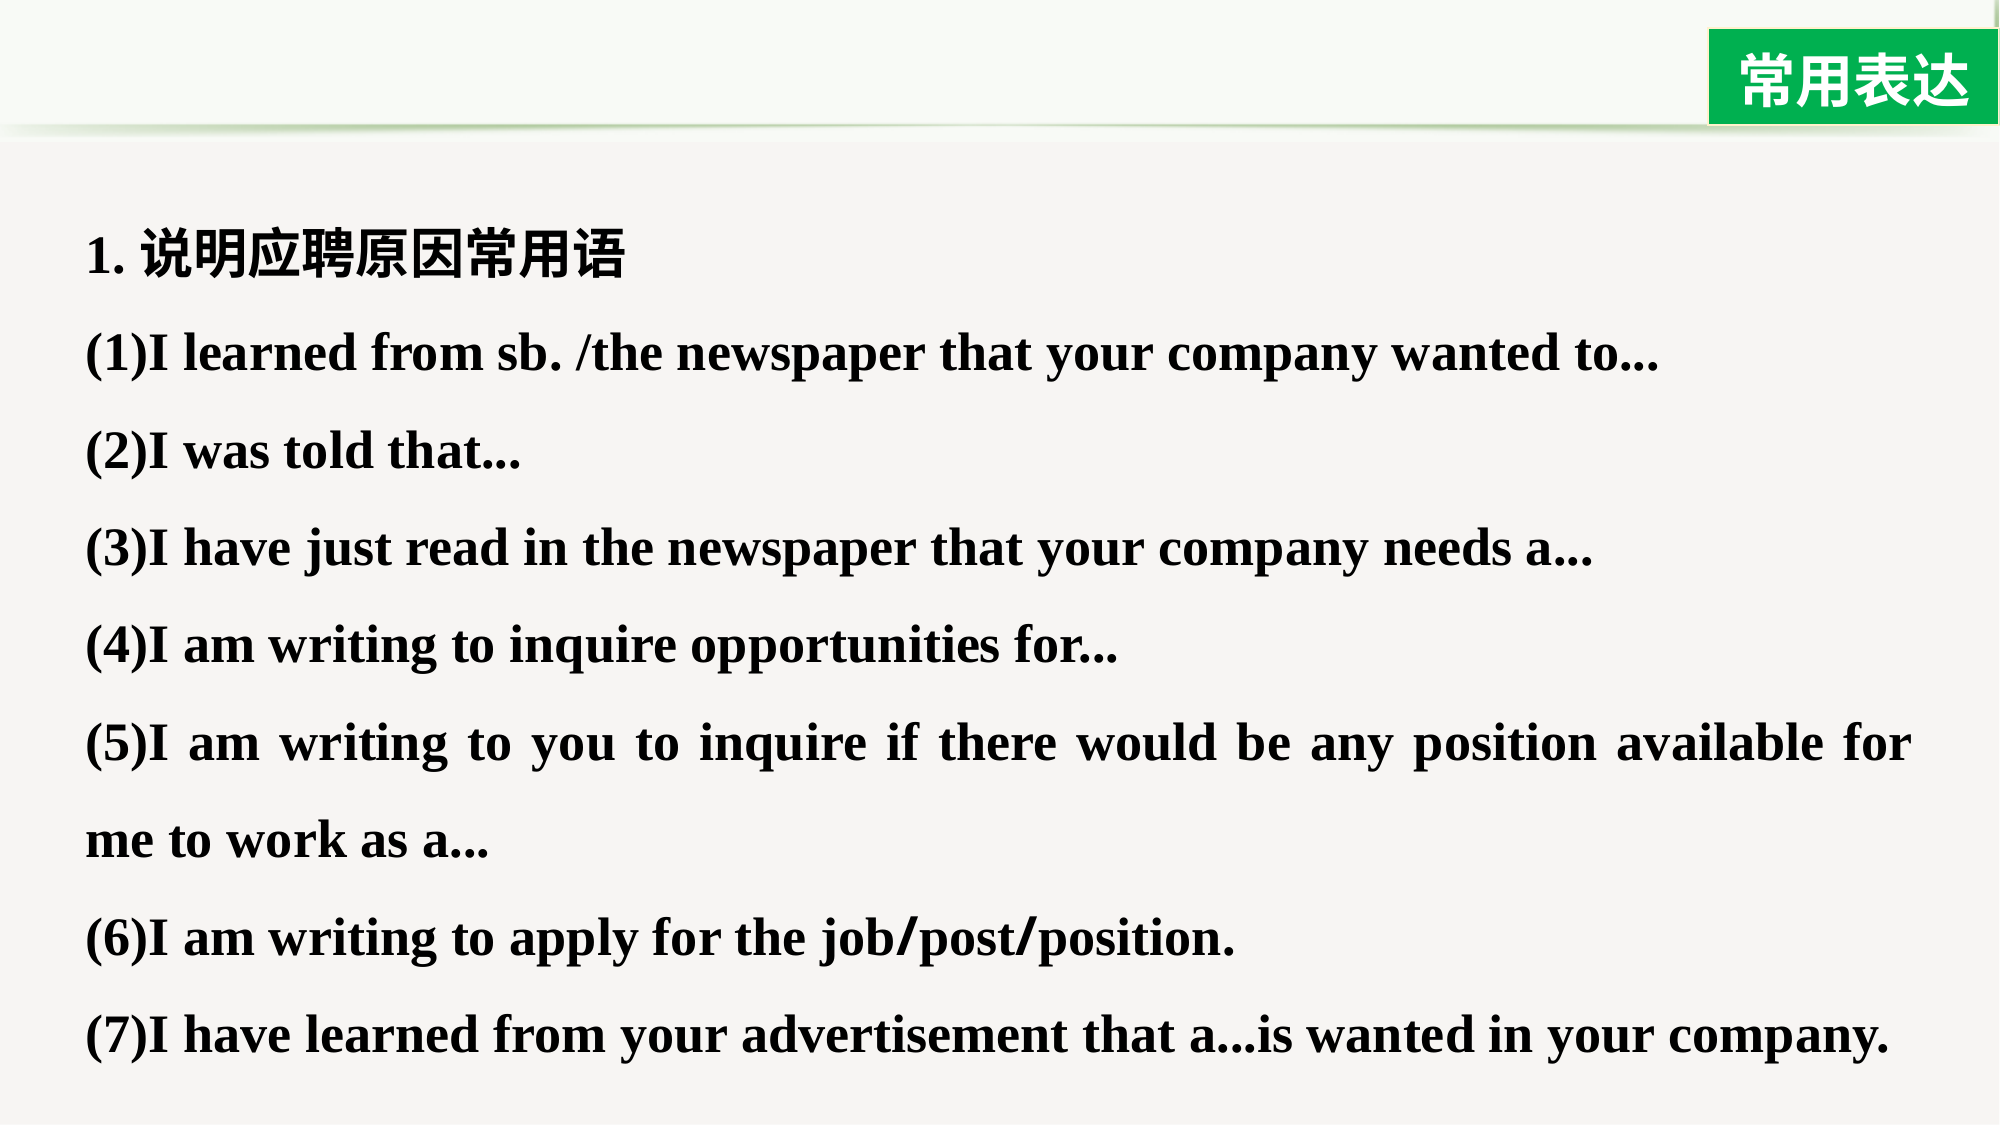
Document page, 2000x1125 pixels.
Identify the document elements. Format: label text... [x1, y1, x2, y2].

text_box 1.说明应聘原因常用语 (1)I learned from sb. /the newspaper that your company wanted to... (2)I was told that... (3)I have just read in the newspaper that your company needs a... (4)I am writing to inquire opportunities for... (5)I am writing to you to inquire if there would be any position available for me to work as a... (6)I am writing to apply for the job/post/position. (7)I have learned from your advertisement that a...is wanted in your company. [65, 176, 1935, 1074]
picture [0, 0, 1999, 142]
